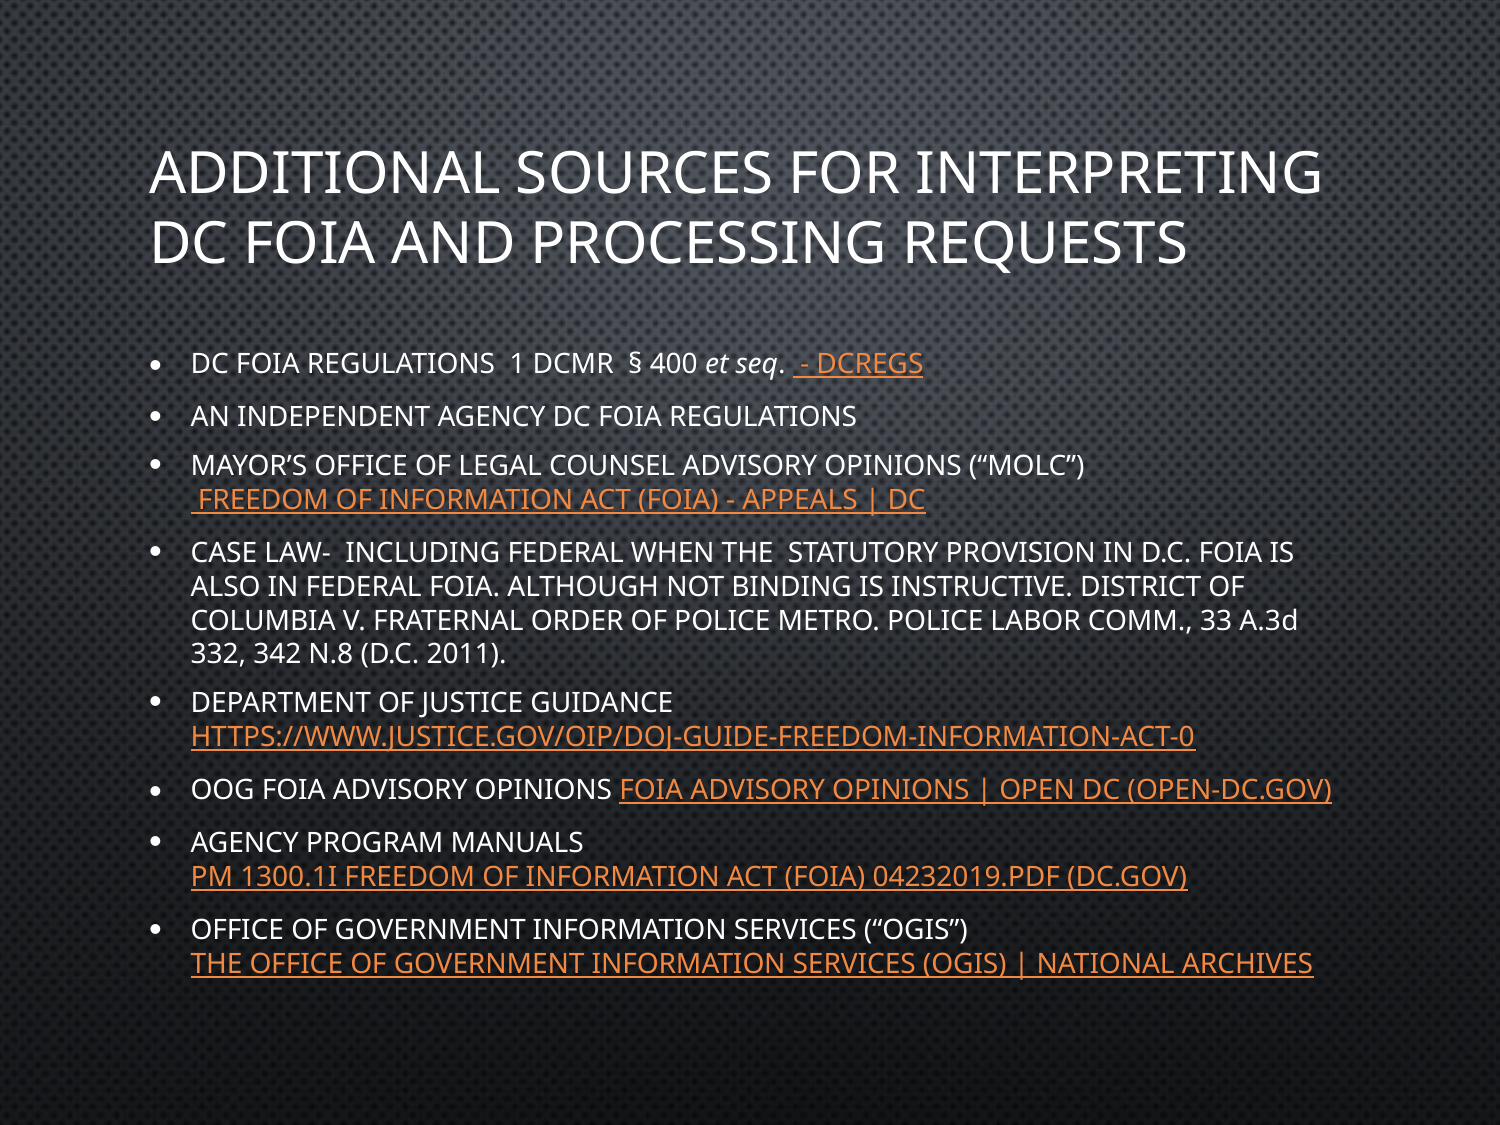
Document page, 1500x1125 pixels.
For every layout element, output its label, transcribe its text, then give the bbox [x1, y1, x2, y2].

title Additional sources for interpreting dc FOIA and processing requests [134, 97, 1367, 314]
list DC FOIA REGULATIONS 1 DCMR § 400 et seq. - DCRegs An Independent agency DC FOIA regulations Mayor’s Office of Legal Counsel Advisory Opinions (“MOLC”) Freedom of Information Act (FOIA) - Appeals | DC case law- including federal when the statutory provision in D.C. FOIA is also in federal foia. Although not binding is instructive. District of Columbia v. Fraternal Order of Police Metro. Police Labor Comm., 33 A.3d 332, 342 n.8 (D.C. 2011). Department of justice Guidance https://www.justice.gov/oip/doj-guide-freedom-information-act-0 OOG FOIA advisory opinions FOIA Advisory Opinions | Open DC (open-dc.gov) Agency program manuals PM 1300.1I Freedom of Information Act (FOIA) 04232019.pdf (dc.gov) Office of Government Information Services (“OGIS”) The Office of Government Information Services (OGIS) | National Archives [134, 338, 1367, 1001]
